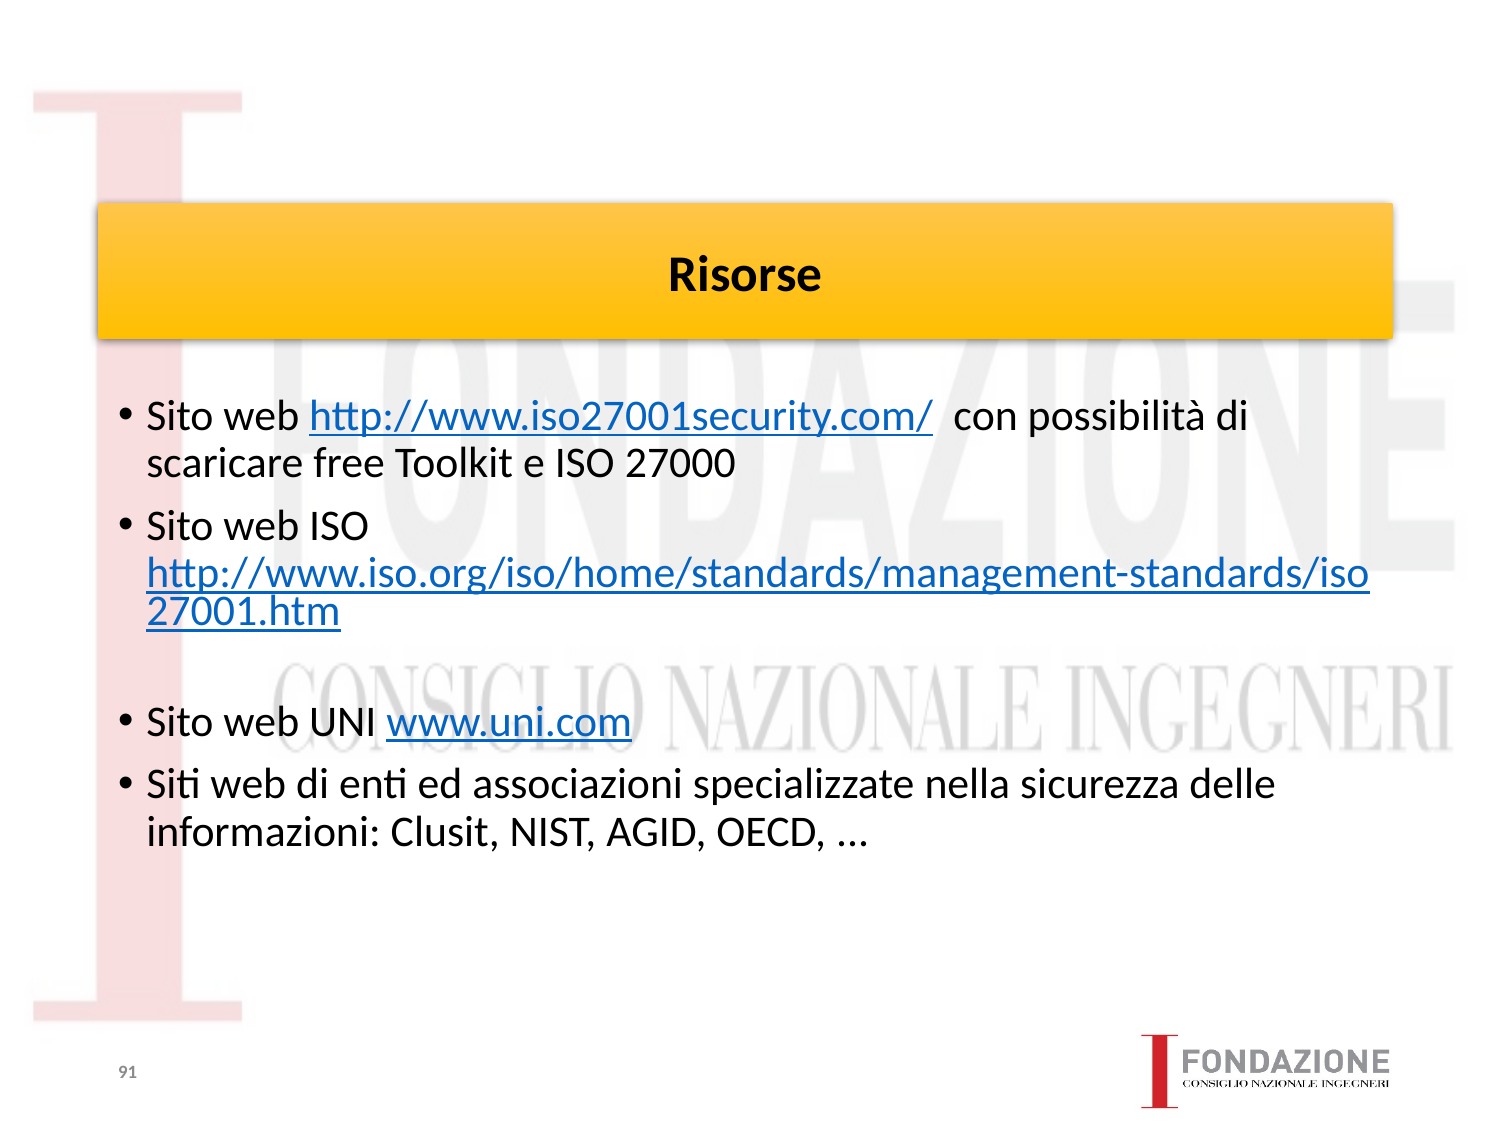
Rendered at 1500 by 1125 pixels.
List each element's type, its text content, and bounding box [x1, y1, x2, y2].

list Sito web http://www.iso27001security.com/ con possibilità di scaricare free Toolkit e ISO 27000 Sito web ISO http://www.iso.org/iso/home/standards/management-standards/iso27001.htm Sito web UNI www.uni.com Siti web di enti ed associazioni specializzate nella sicurezza delle informazioni: Clusit, NIST, AGID, OECD, ... [103, 385, 1397, 835]
picture [1135, 1027, 1397, 1116]
title Risorse [98, 203, 1393, 339]
